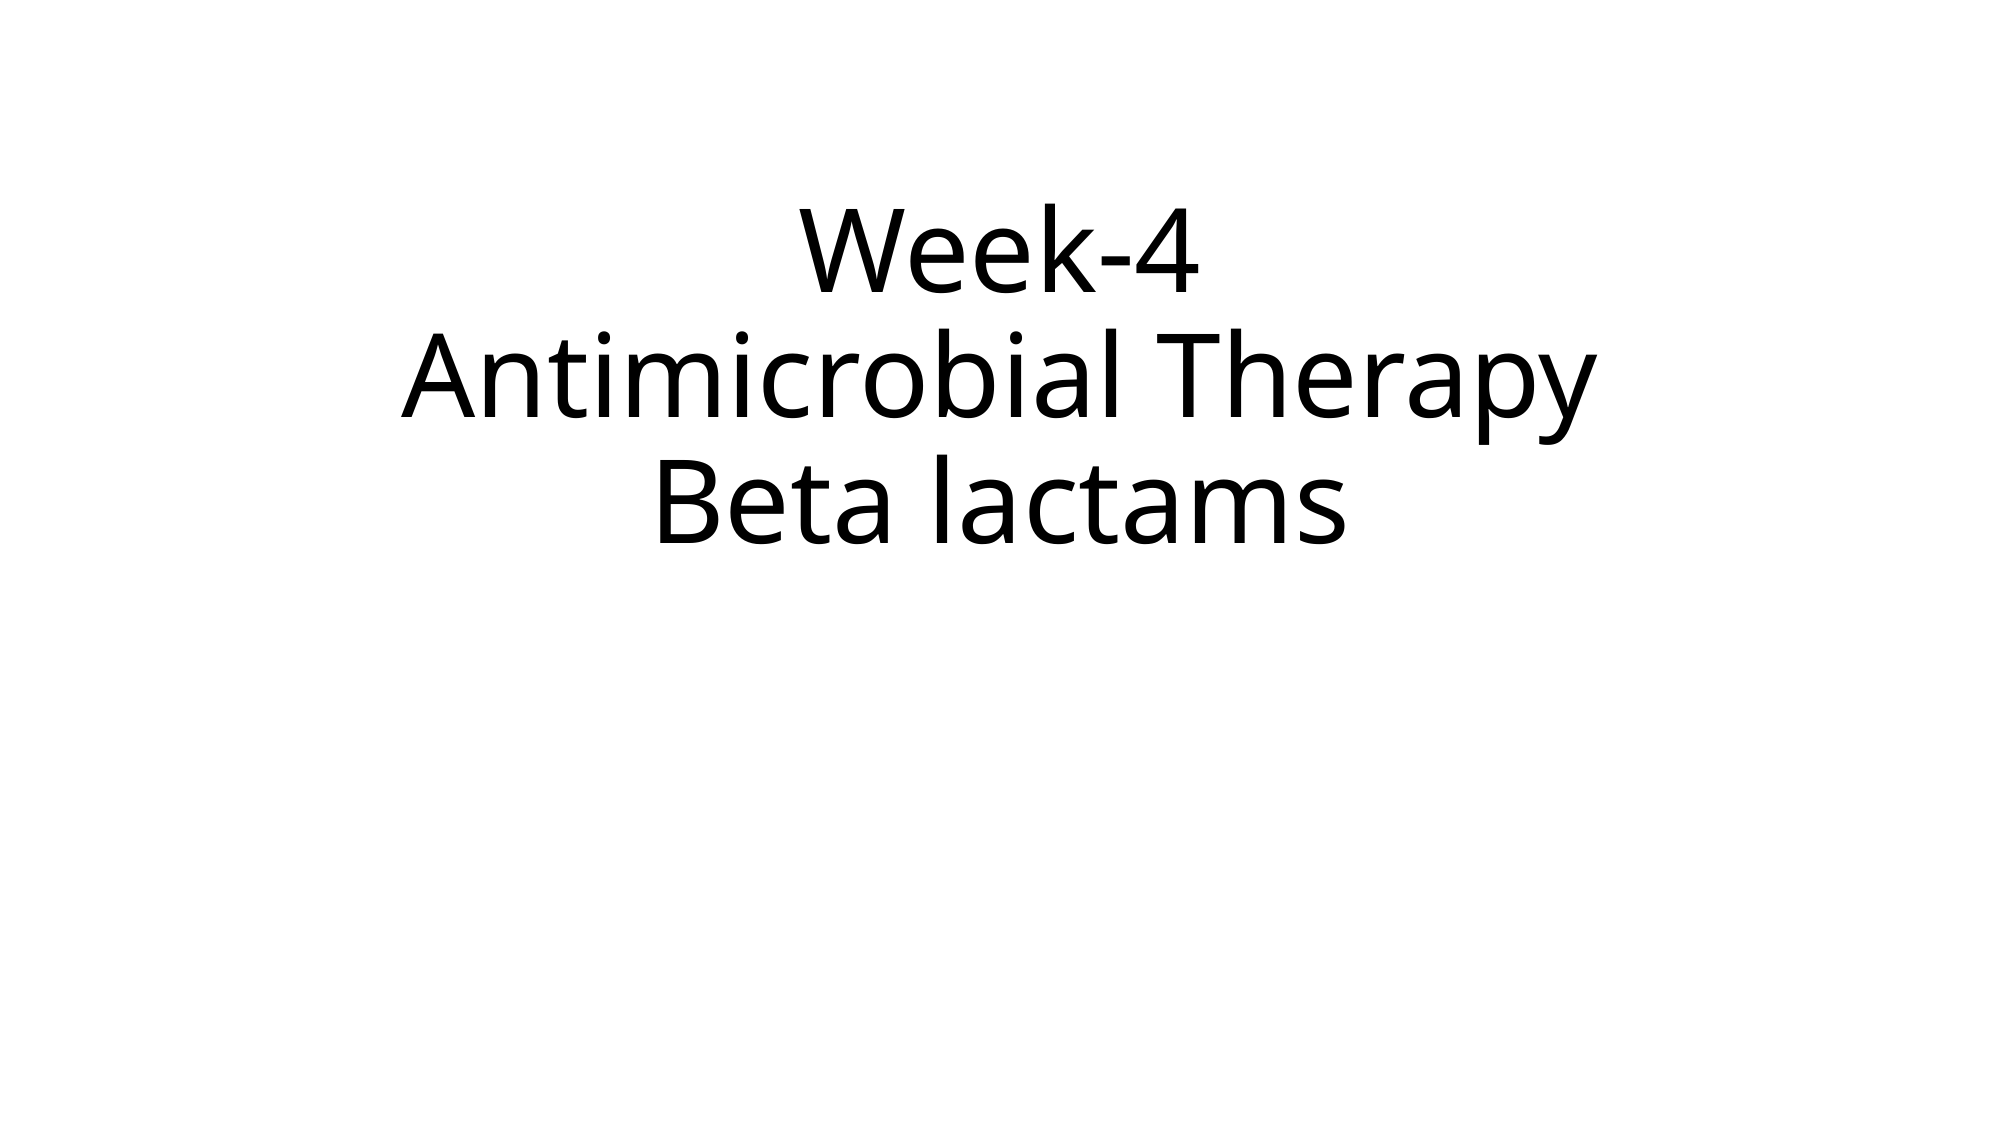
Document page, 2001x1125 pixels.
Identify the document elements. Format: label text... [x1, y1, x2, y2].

title Week-4 Antimicrobial Therapy Beta lactams [249, 184, 1750, 576]
